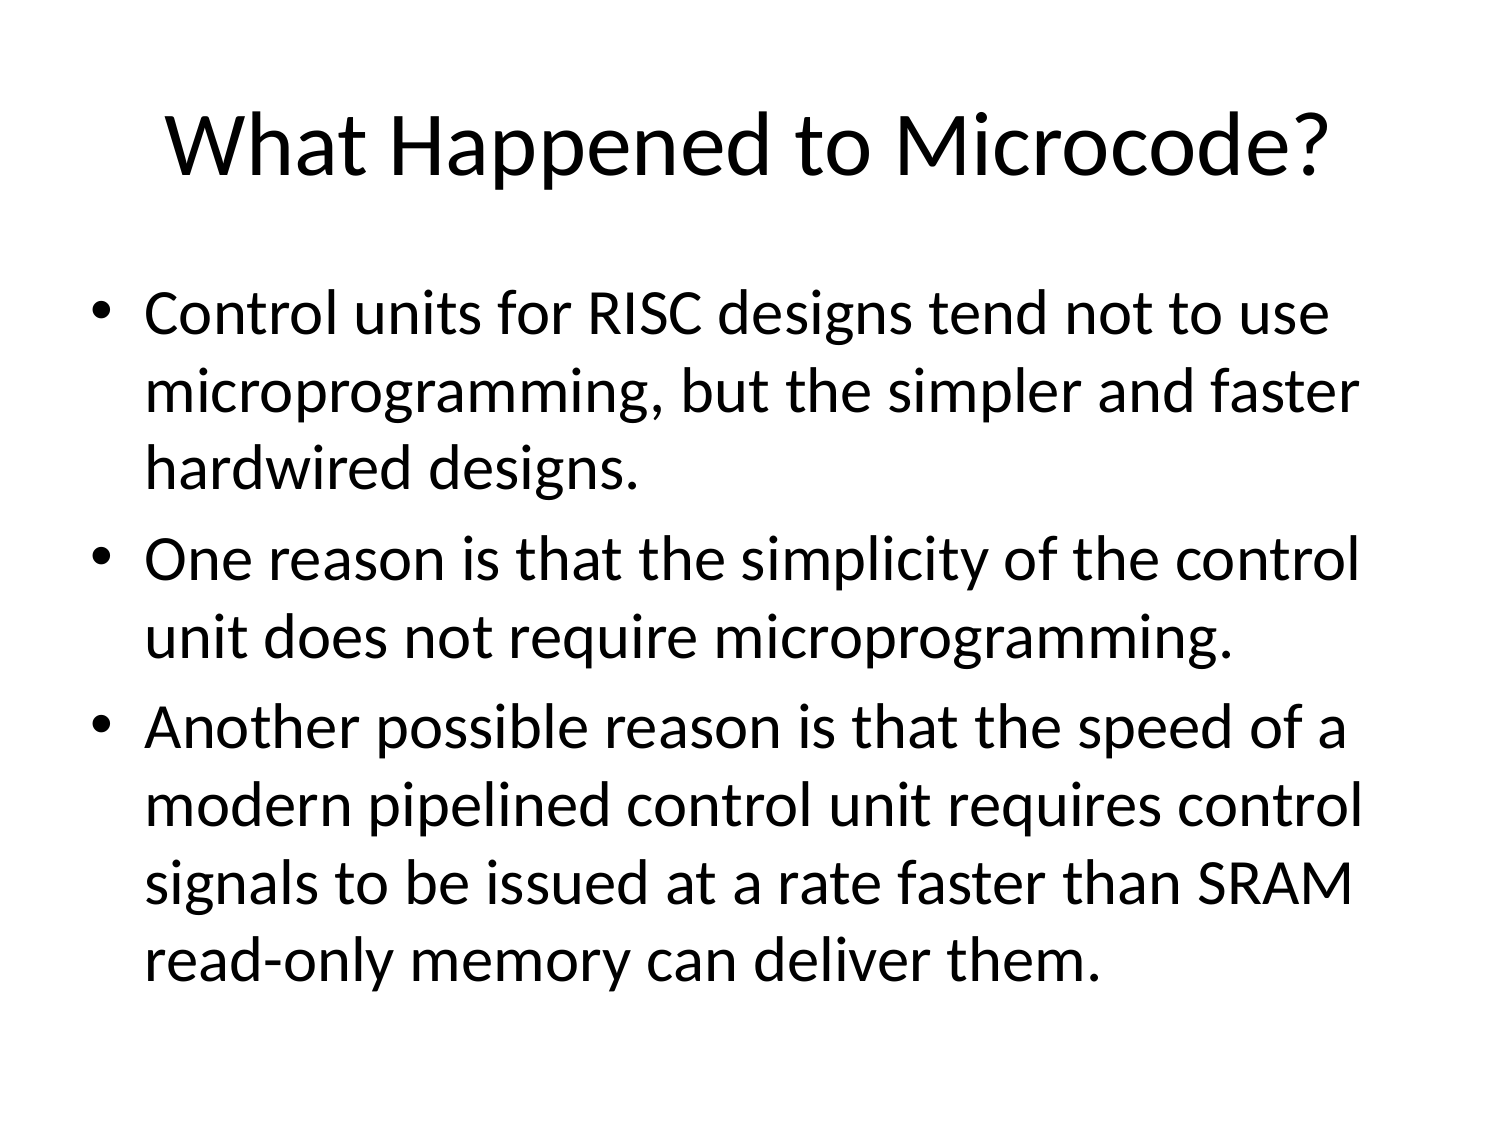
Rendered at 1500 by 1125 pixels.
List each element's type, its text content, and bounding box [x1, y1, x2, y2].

list Control units for RISC designs tend not to use microprogramming, but the simpler and faster hardwired designs. One reason is that the simplicity of the control unit does not require microprogramming. Another possible reason is that the speed of a modern pipelined control unit requires control signals to be issued at a rate faster than SRAM read-only memory can deliver them. [75, 262, 1425, 1005]
title What Happened to Microcode? [75, 45, 1425, 233]
